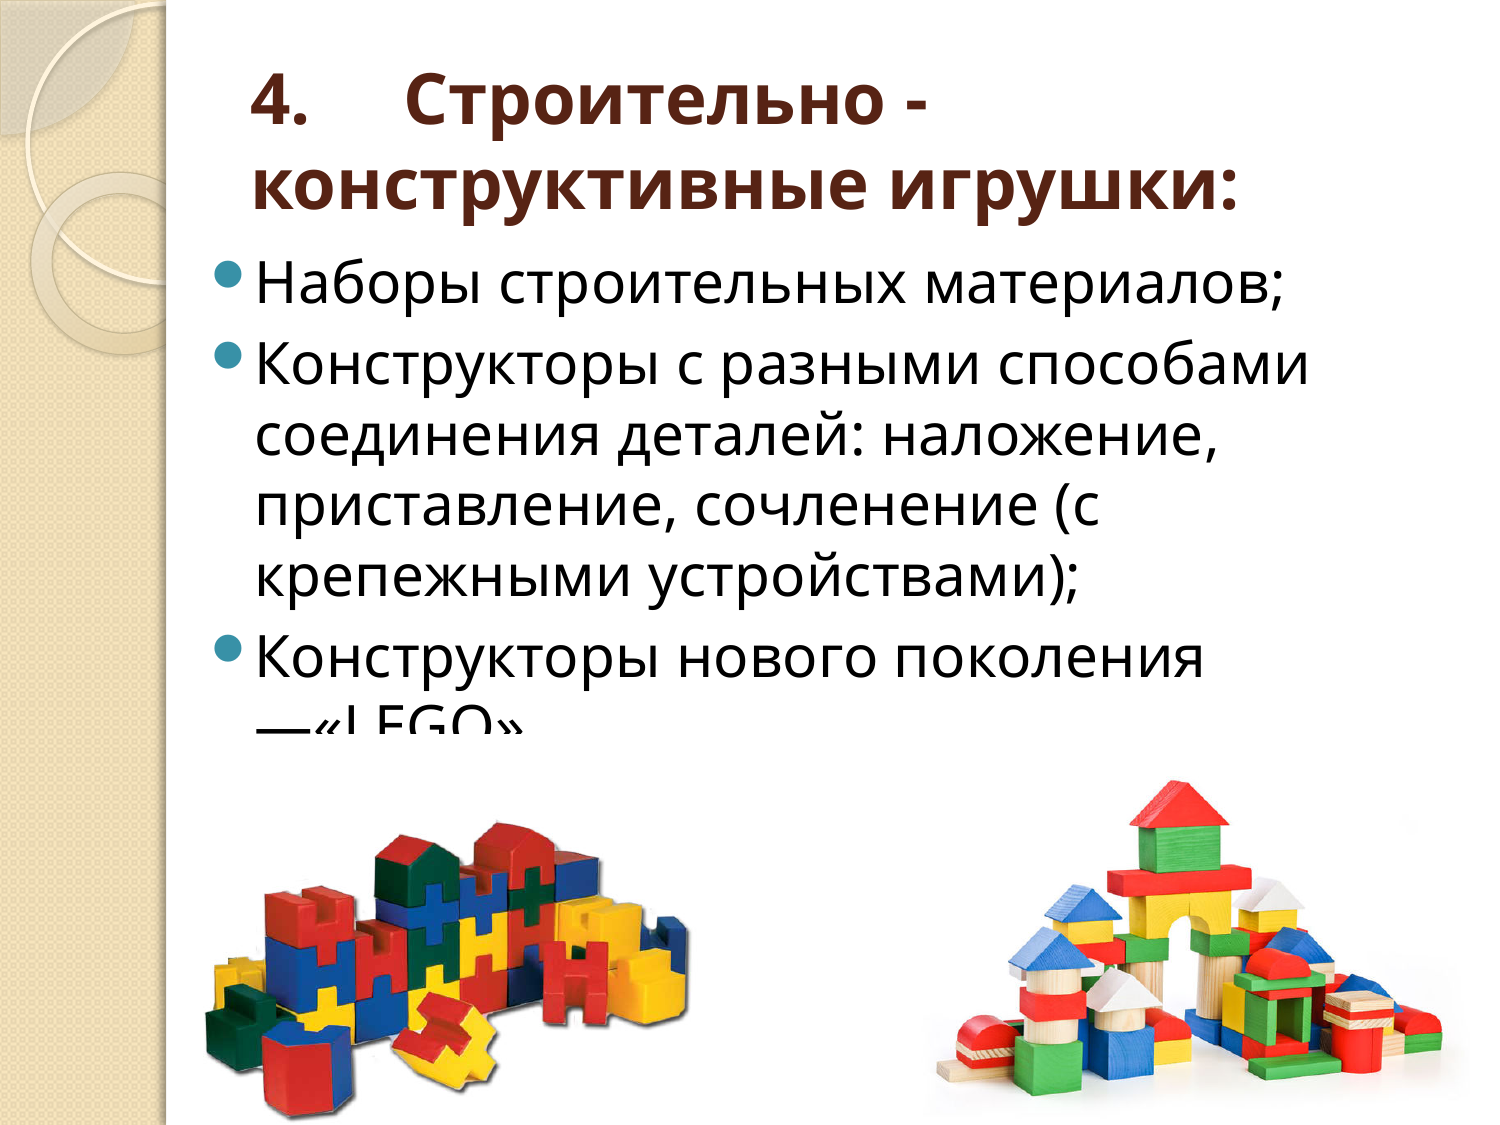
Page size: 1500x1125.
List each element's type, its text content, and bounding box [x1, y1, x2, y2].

list Наборы строительных материалов; Конструкторы с разными способами соединения деталей: наложение, приставление, сочленение (с крепежными устройствами); Конструкторы нового поколения —«LEGO». [183, 237, 1466, 776]
picture [844, 751, 1500, 1125]
picture [182, 734, 703, 1125]
title 4. Строительно - конструктивные игрушки: [235, 45, 1466, 233]
